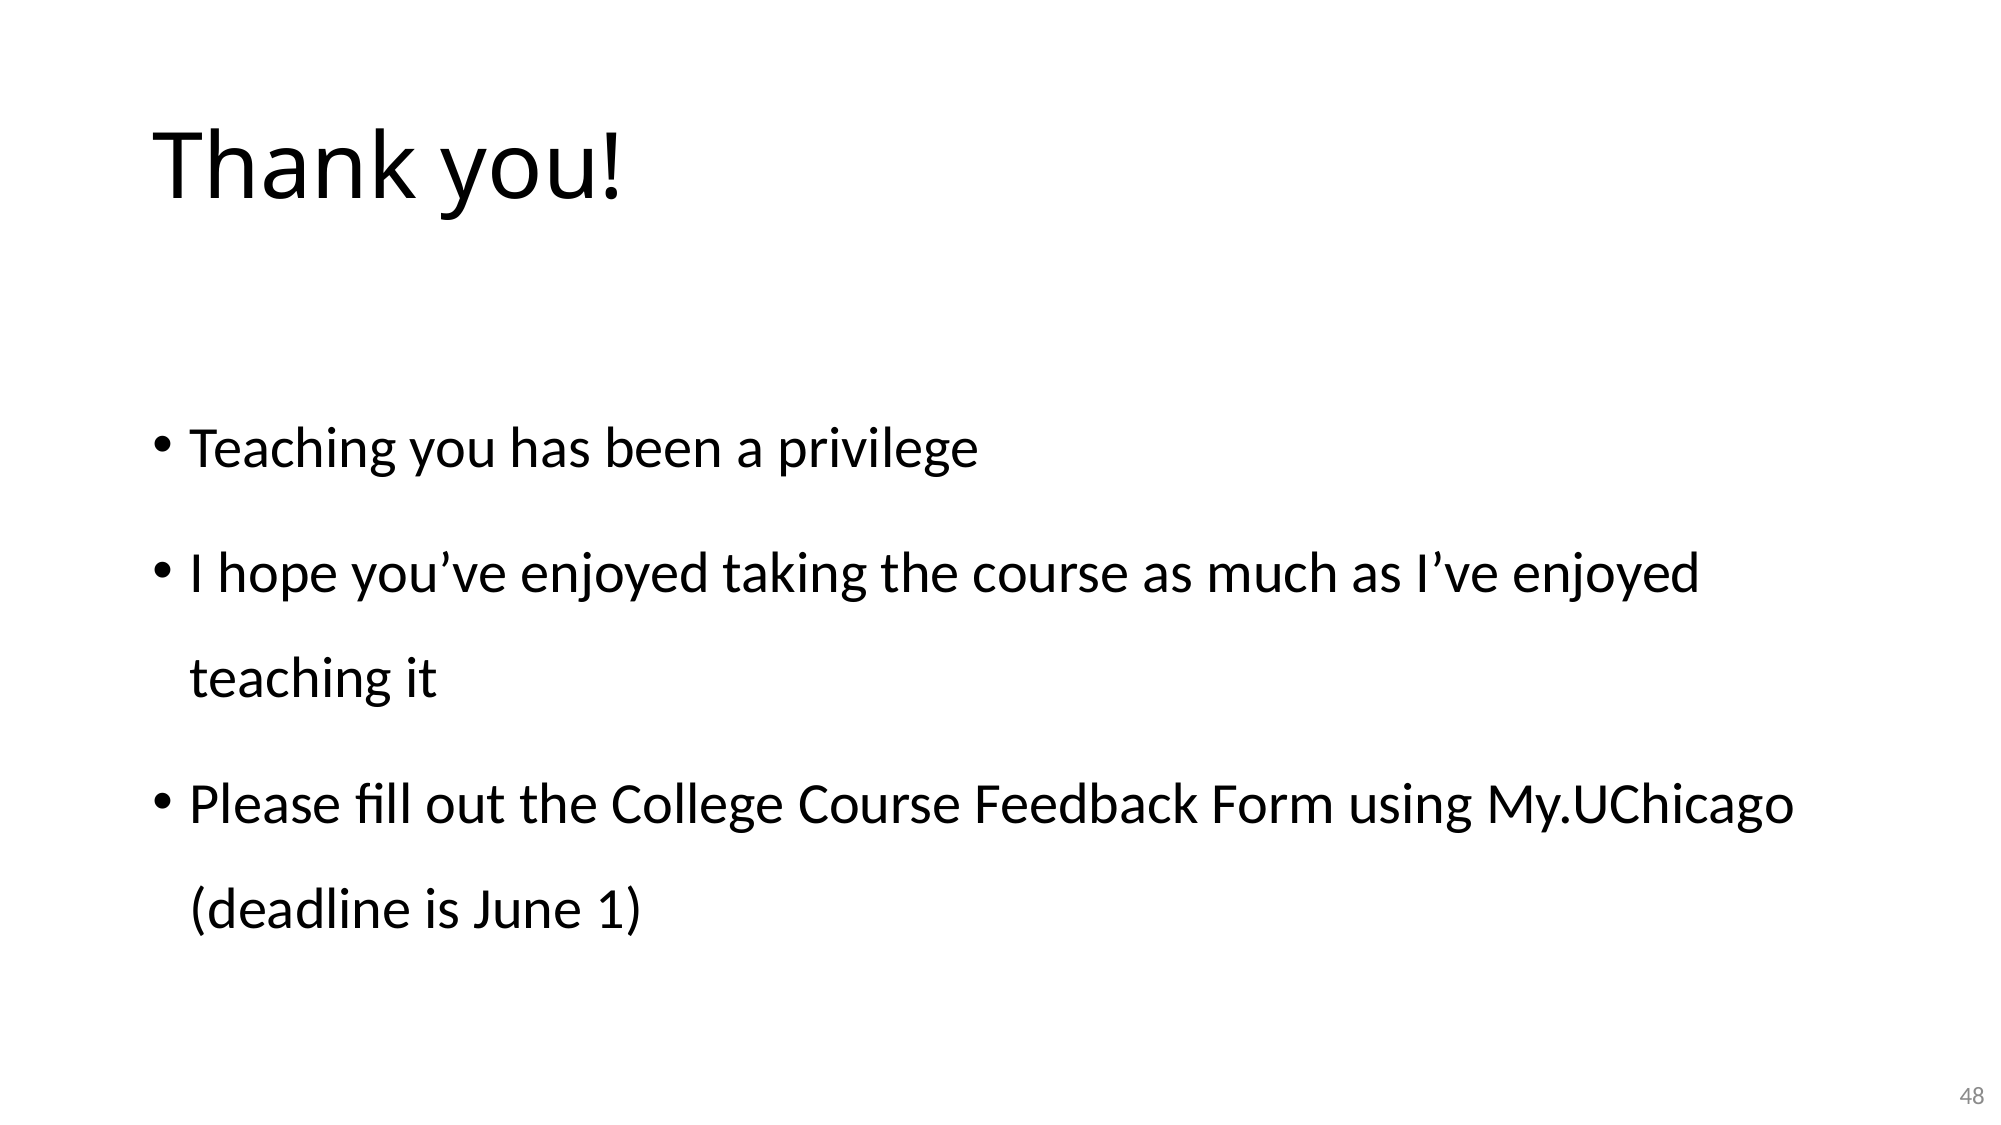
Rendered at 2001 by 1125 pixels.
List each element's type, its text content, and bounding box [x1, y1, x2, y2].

list Teaching you has been a privilege I hope you’ve enjoyed taking the course as much as I’ve enjoyed teaching it Please fill out the College Course Feedback Form using My.UChicago (deadline is June 1) [137, 366, 1863, 1026]
slide_number 48 [1550, 1064, 2000, 1125]
title Thank you! [137, 59, 1863, 278]
